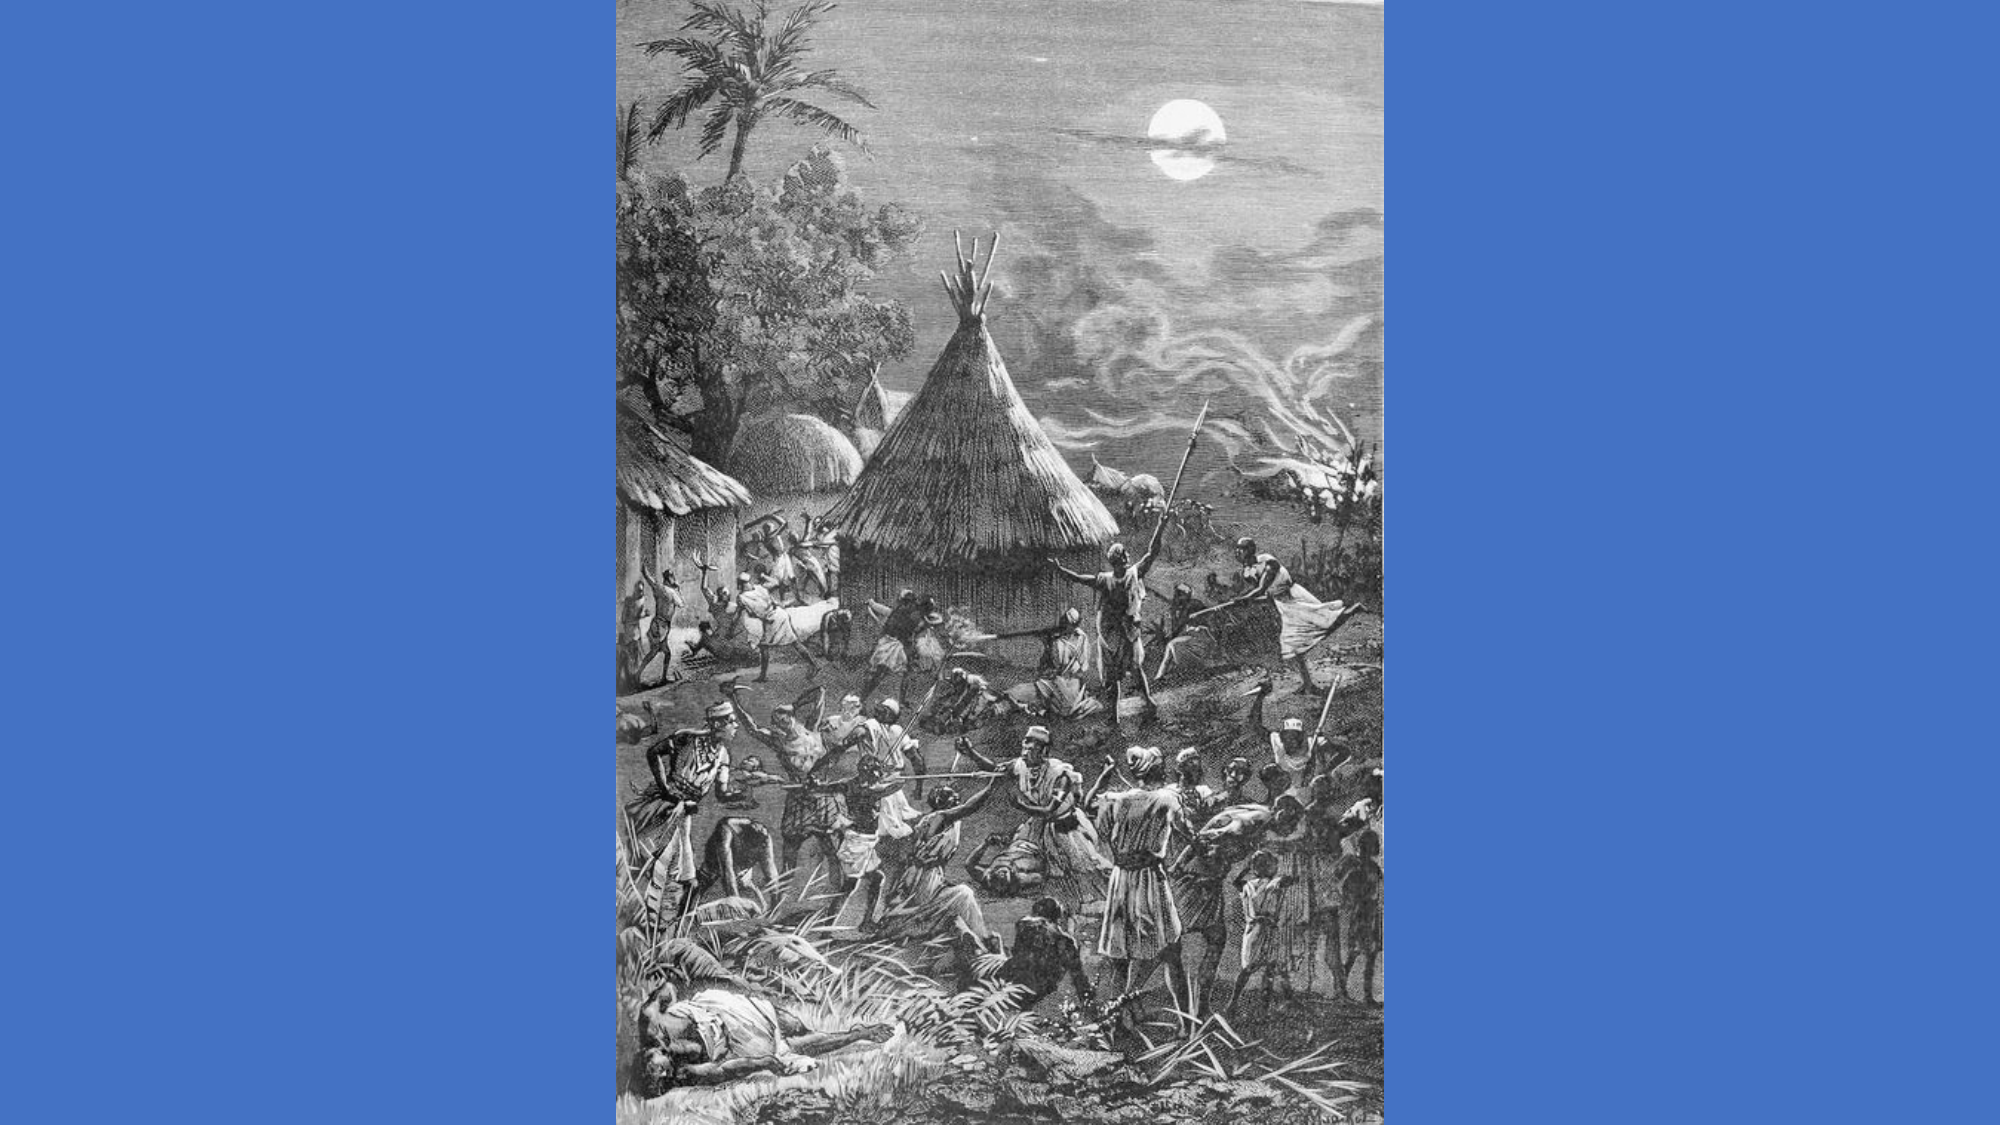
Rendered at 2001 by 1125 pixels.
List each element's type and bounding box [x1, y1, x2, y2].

picture [616, 0, 1384, 1125]
